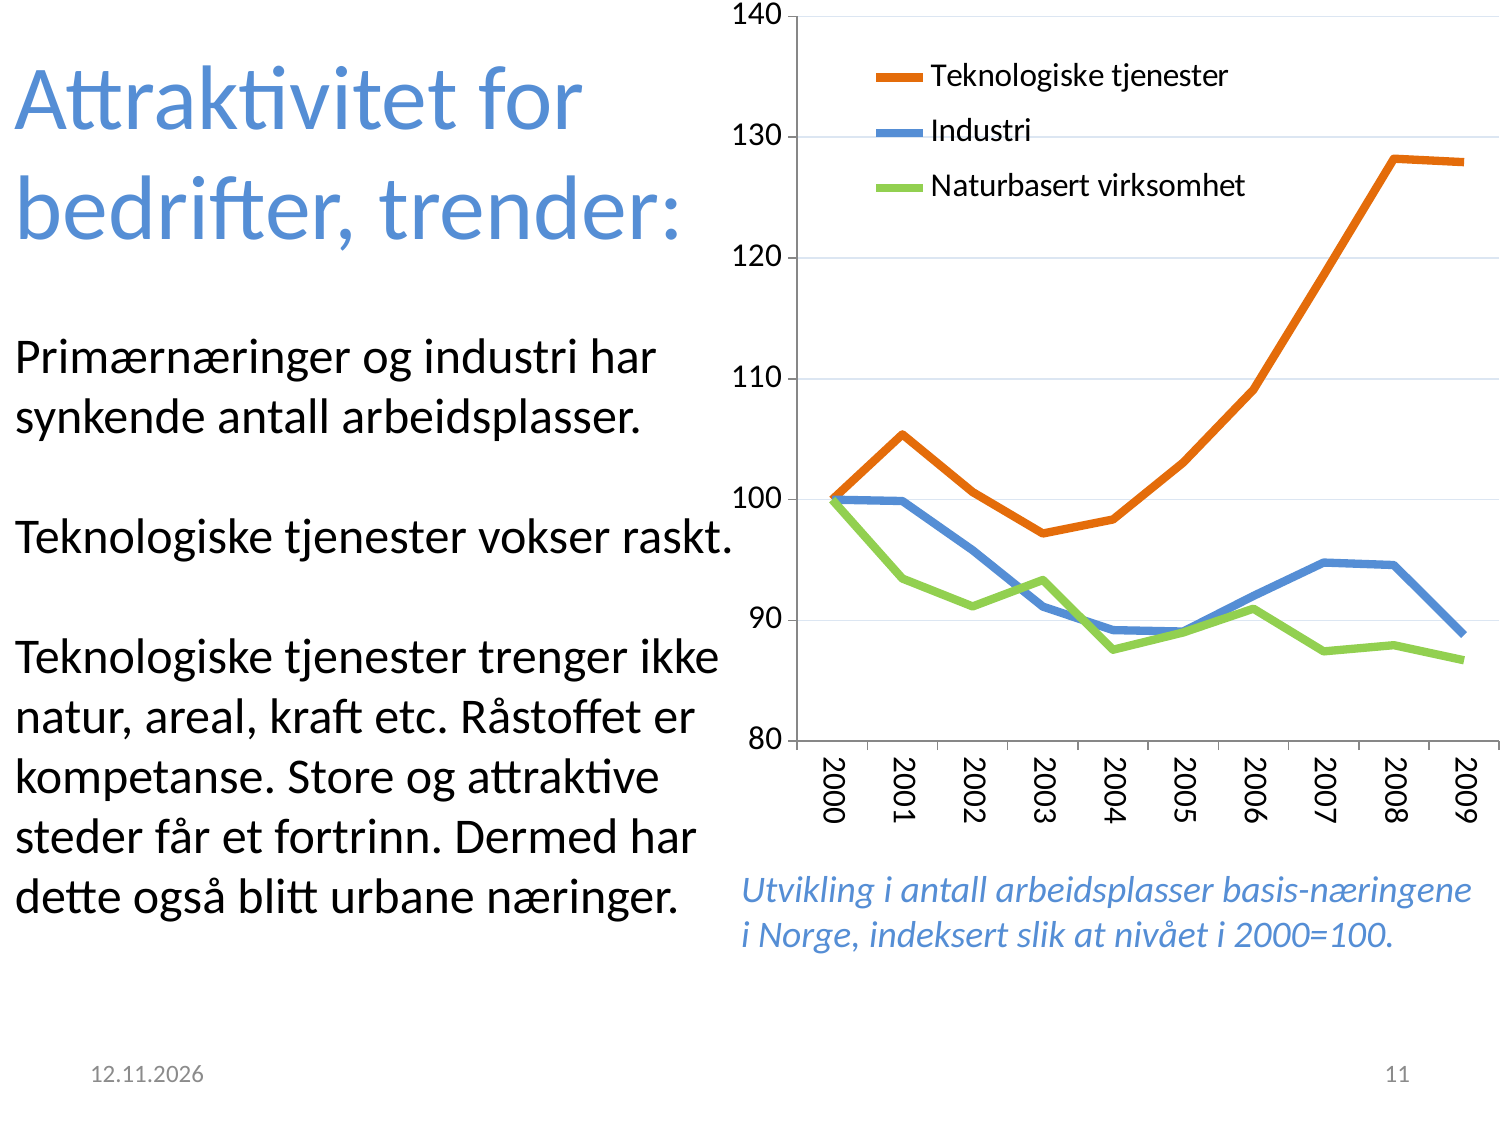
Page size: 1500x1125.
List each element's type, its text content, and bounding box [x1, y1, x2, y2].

text_box Primærnæringer og industri har synkende antall arbeidsplasser. Teknologiske tjenester vokser raskt. Teknologiske tjenester trenger ikke natur, areal, kraft etc. Råstoffet er kompetanse. Store og attraktive steder får et fortrinn. Dermed har dette også blitt urbane næringer. [0, 316, 762, 932]
text_box Attraktivitet for bedrifter, trender: [0, 30, 715, 265]
text_box Utvikling i antall arbeidsplasser basis-næringene i Norge, indeksert slik at nivået i 2000=100. [726, 865, 1500, 963]
slide_number 11 [1074, 1042, 1425, 1103]
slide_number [75, 1042, 425, 1103]
chart [726, 0, 1500, 858]
